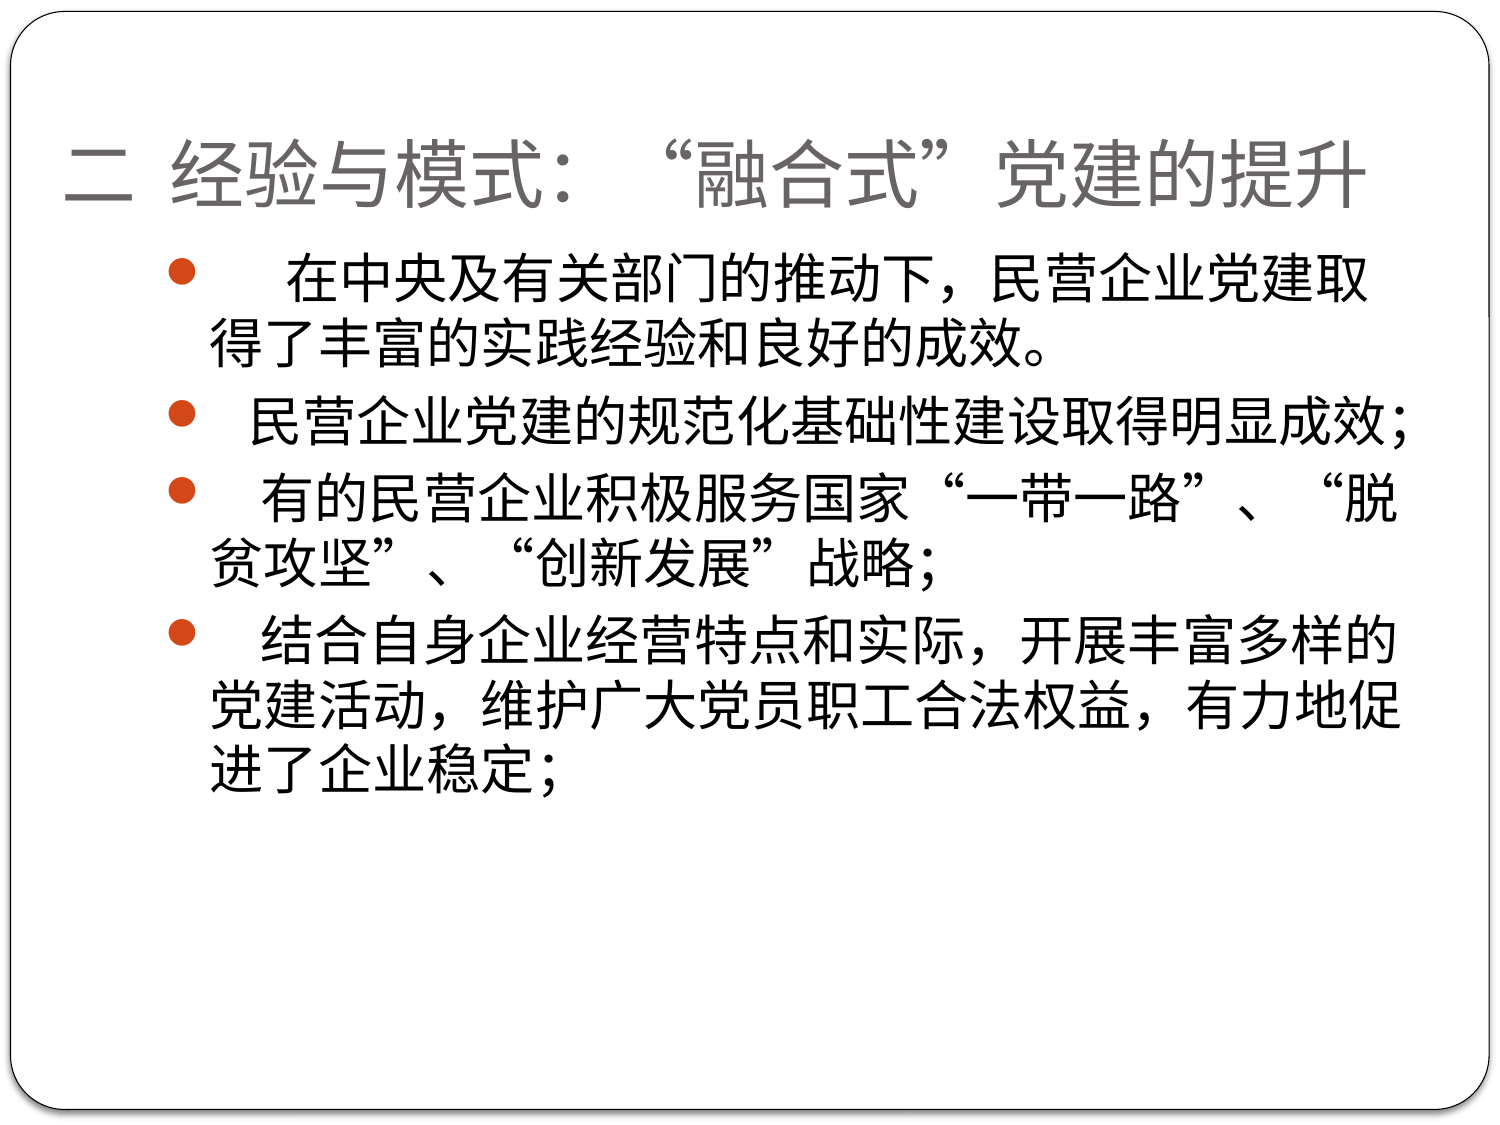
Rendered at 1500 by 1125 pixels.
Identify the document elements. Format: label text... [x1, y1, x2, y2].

title 二 经验与模式：“融合式”党建的提升 [46, 45, 1442, 233]
list 在中央及有关部门的推动下，民营企业党建取得了丰富的实践经验和良好的成效。 民营企业党建的规范化基础性建设取得明显成效； 有的民营企业积极服务国家“一带一路”、“脱贫攻坚”、“创新发展”战略； 结合自身企业经营特点和实际，开展丰富多样的党建活动，维护广大党员职工合法权益，有力地促进了企业稳定； [150, 237, 1425, 988]
